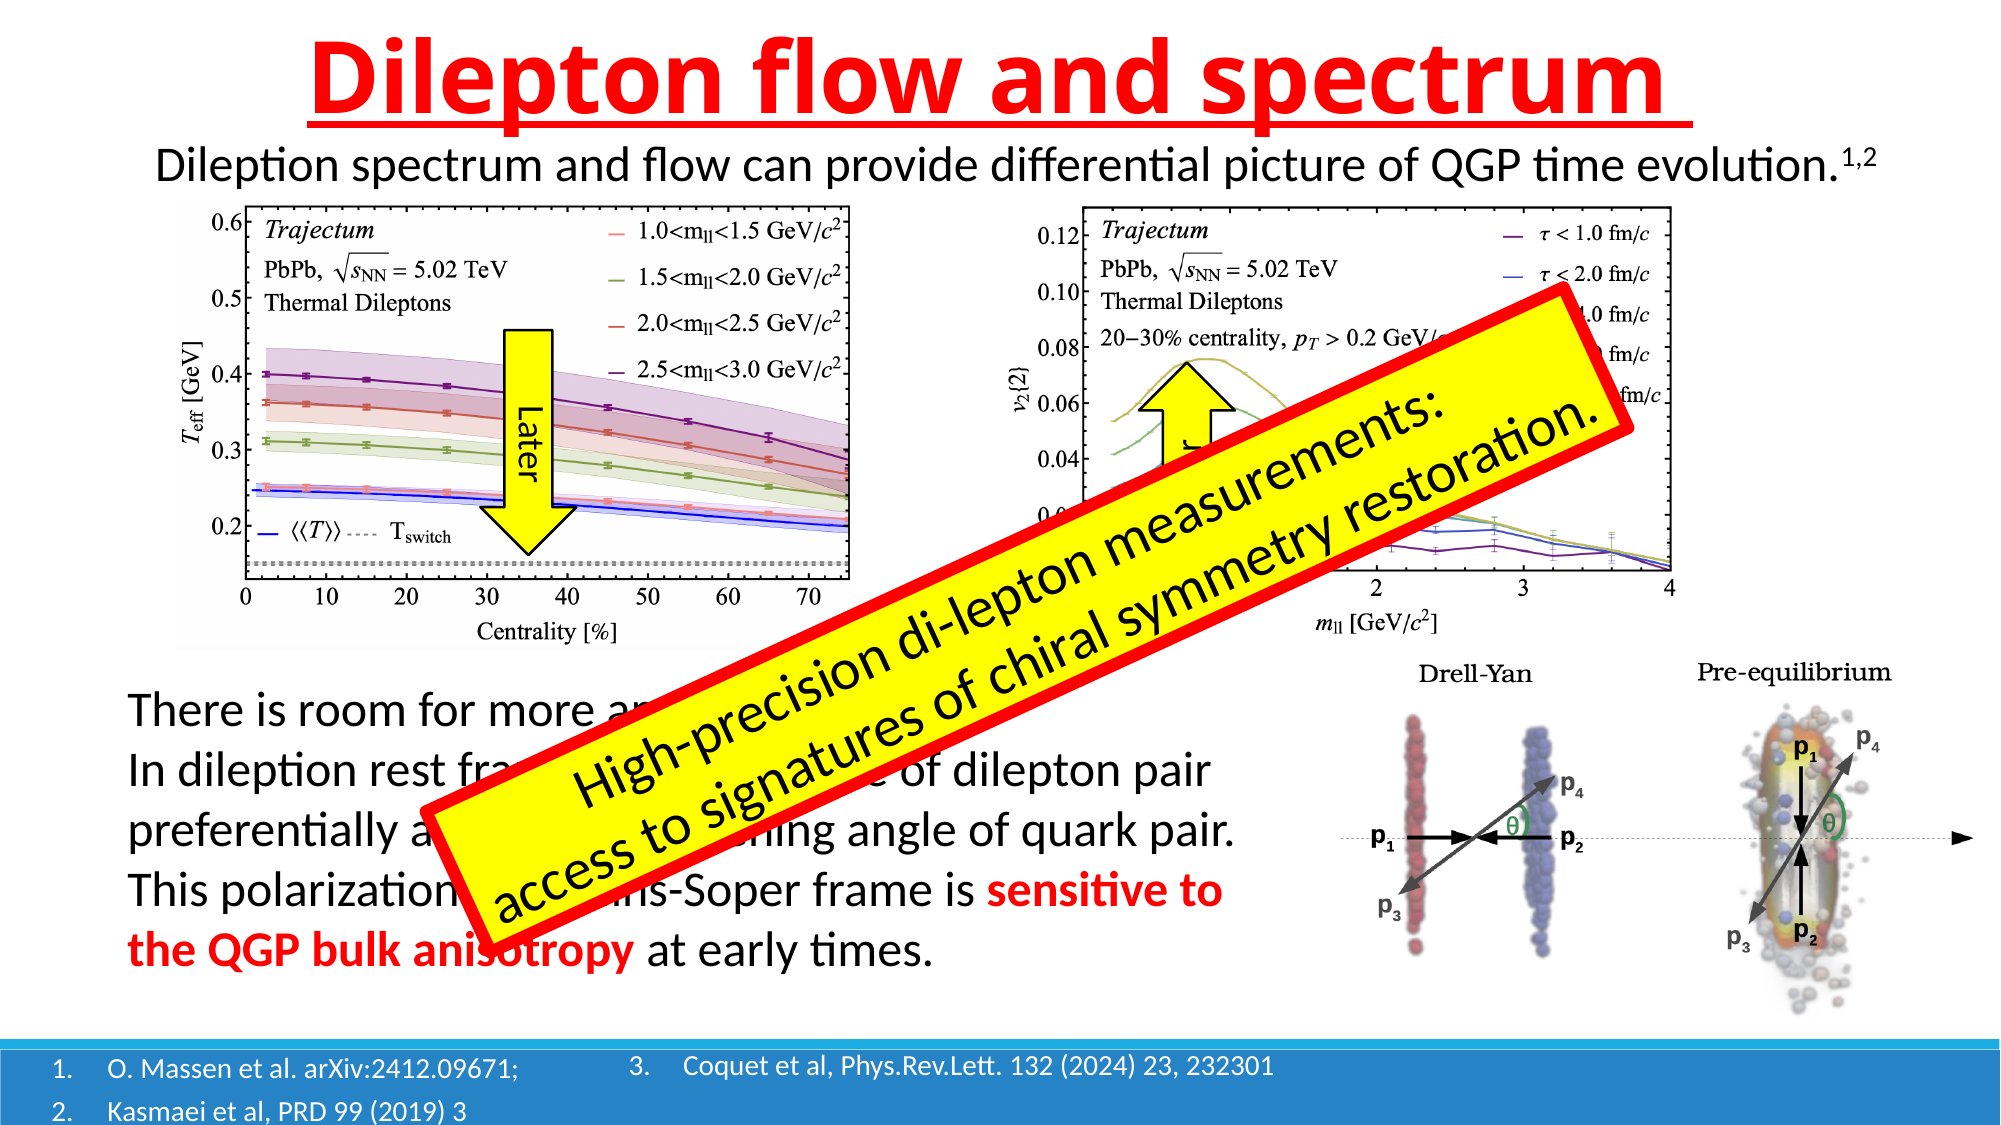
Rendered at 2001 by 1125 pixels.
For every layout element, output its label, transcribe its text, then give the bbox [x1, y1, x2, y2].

text_box Dileption spectrum and flow can provide differential picture of QGP time evolution.1,2 [140, 123, 1915, 199]
text_box There is room for more ambition: In dileption rest frame, opening angle of dilepton pair preferentially aligned with opening angle of quark pair. This polarization3 in Collins-Soper frame is sensitive to the QGP bulk anisotropy at early times. [112, 668, 1275, 984]
picture [1339, 648, 1978, 1026]
picture [174, 199, 856, 651]
picture [1000, 196, 1680, 640]
text_box O. Massen et al. arXiv:2412.09671; Kasmaei et al, PRD 99 (2019) 3 [36, 1041, 561, 1125]
text_box Dilepton flow and spectrum [0, 0, 2000, 142]
text_box 3. Coquet et al, Phys.Rev.Lett. 132 (2024) 23, 232301 [613, 1038, 1317, 1089]
text_box High-precision di-lepton measurements: access to signatures of chiral symmetry restoration. [425, 548, 1151, 953]
